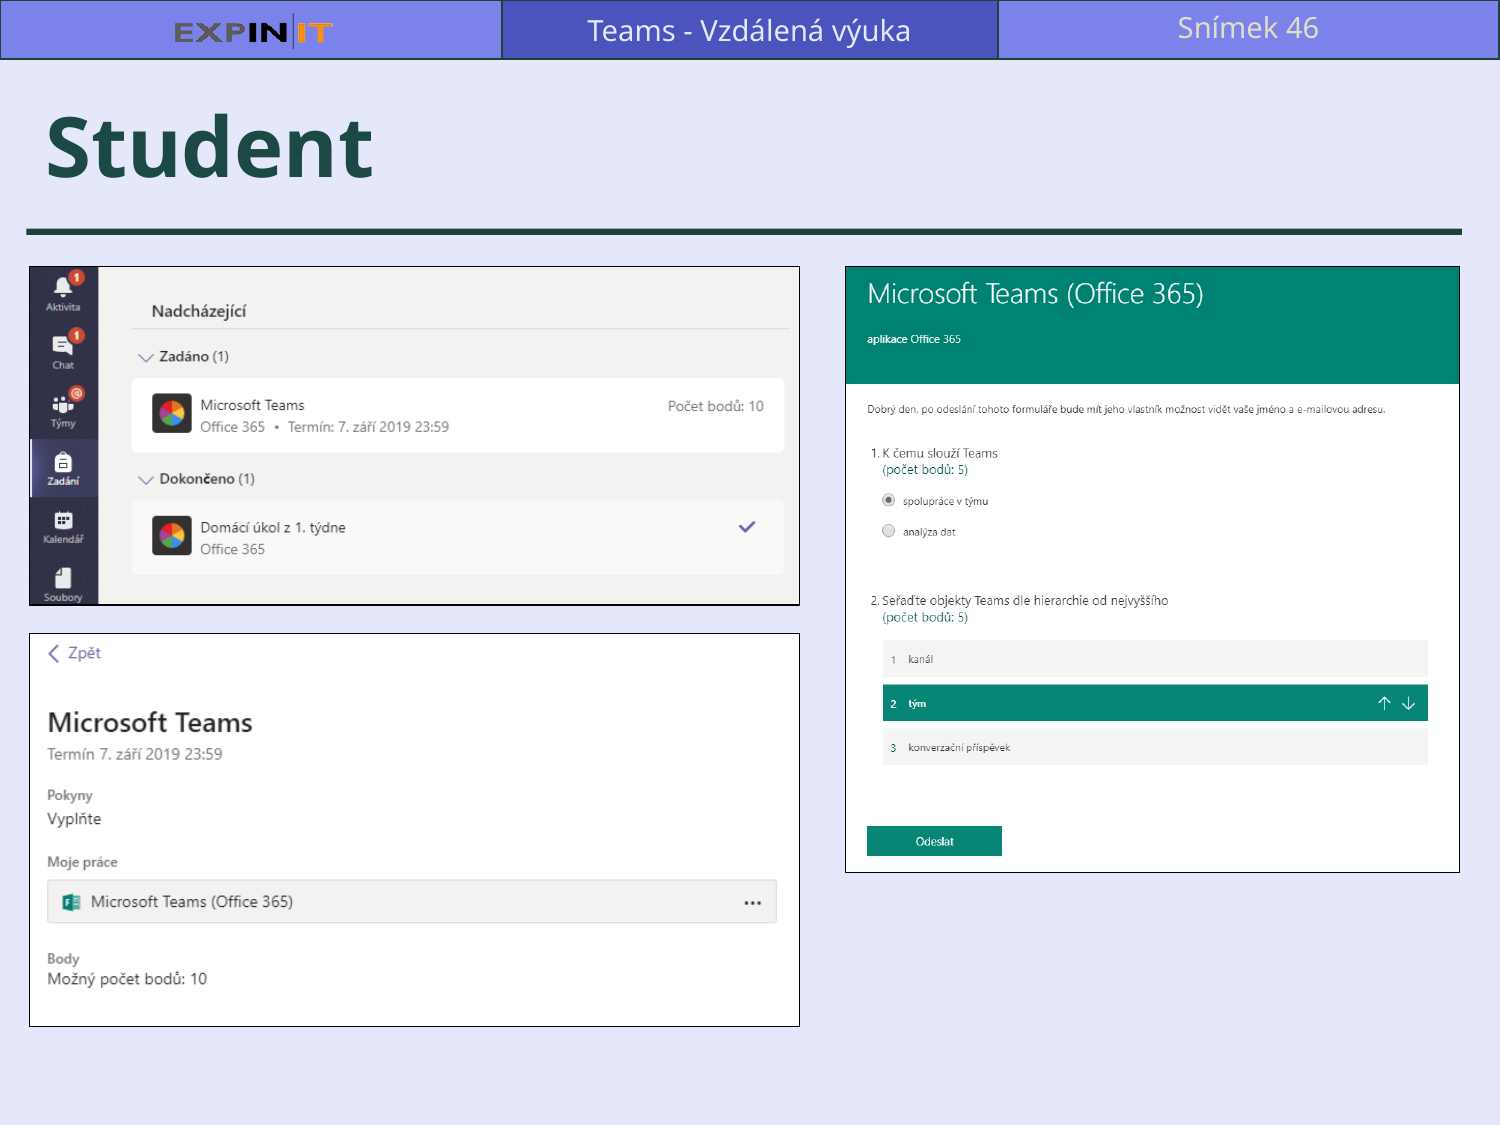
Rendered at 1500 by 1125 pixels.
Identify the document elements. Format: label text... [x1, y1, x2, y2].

title Student [30, 66, 1459, 222]
slide_number Snímek 46 [997, 0, 1500, 60]
picture [845, 266, 1460, 872]
picture [29, 633, 800, 1027]
picture [29, 266, 800, 605]
picture [175, 13, 333, 49]
footer Teams - Vzdálená výuka [501, 0, 997, 60]
